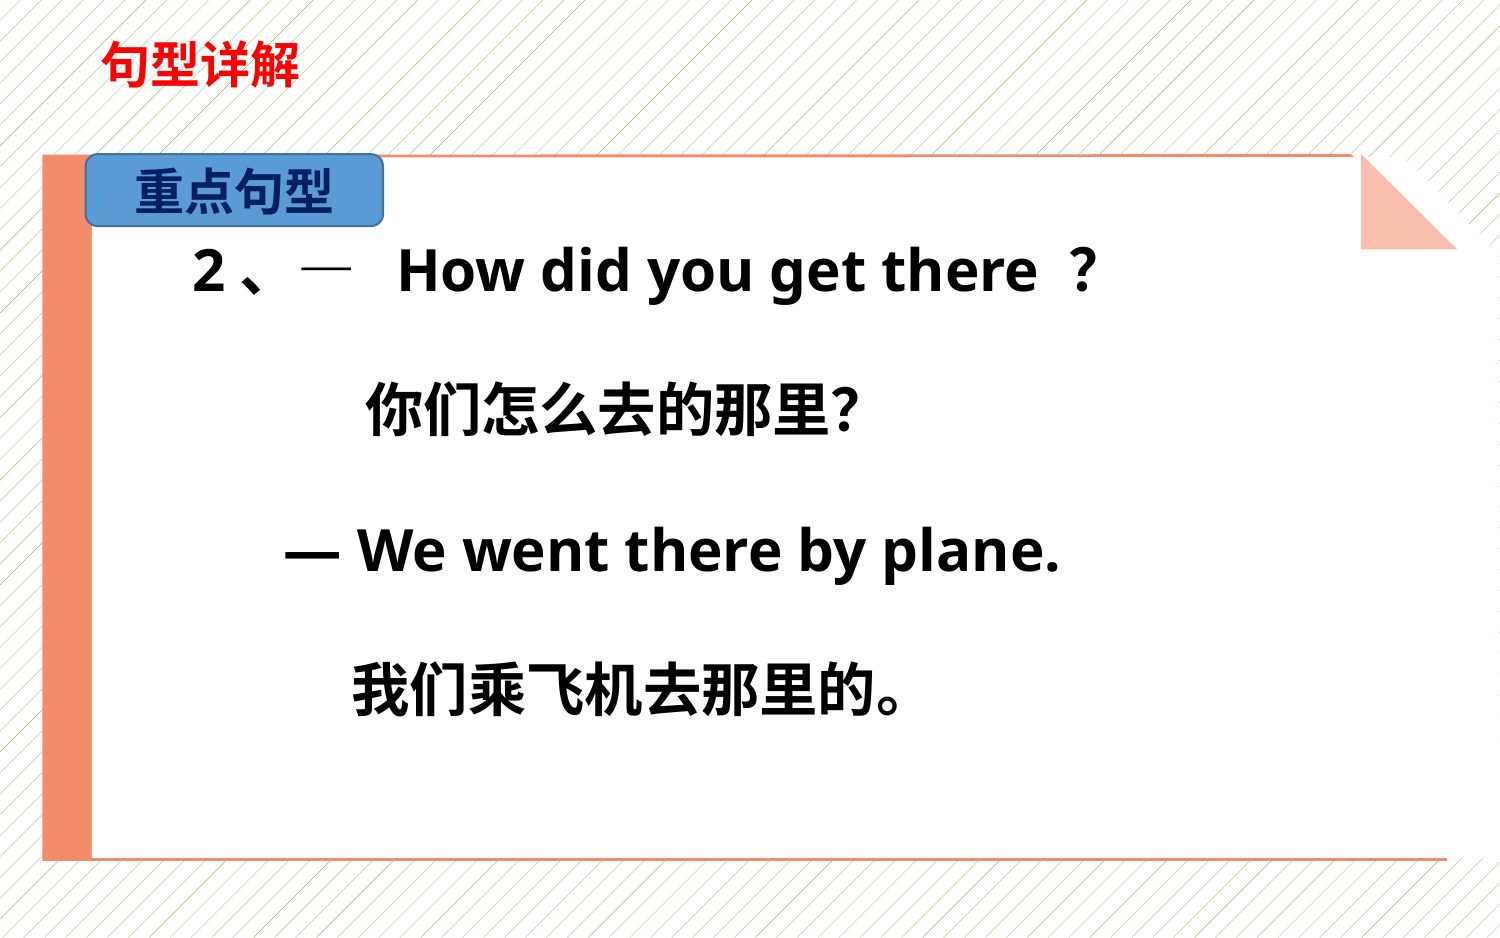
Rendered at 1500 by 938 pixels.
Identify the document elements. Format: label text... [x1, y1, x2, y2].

text_box 重点句型 [84, 153, 385, 228]
text_box [1359, 151, 1436, 226]
text_box [1447, 237, 1460, 251]
text_box [90, 155, 1500, 859]
text_box 句型详解 [85, 26, 495, 101]
text_box 2、— How did you get there ？ 你们怎么去的那里？ — We went there by plane. 我们乘飞机去那里的。 [177, 226, 1447, 731]
text_box [41, 153, 1448, 862]
